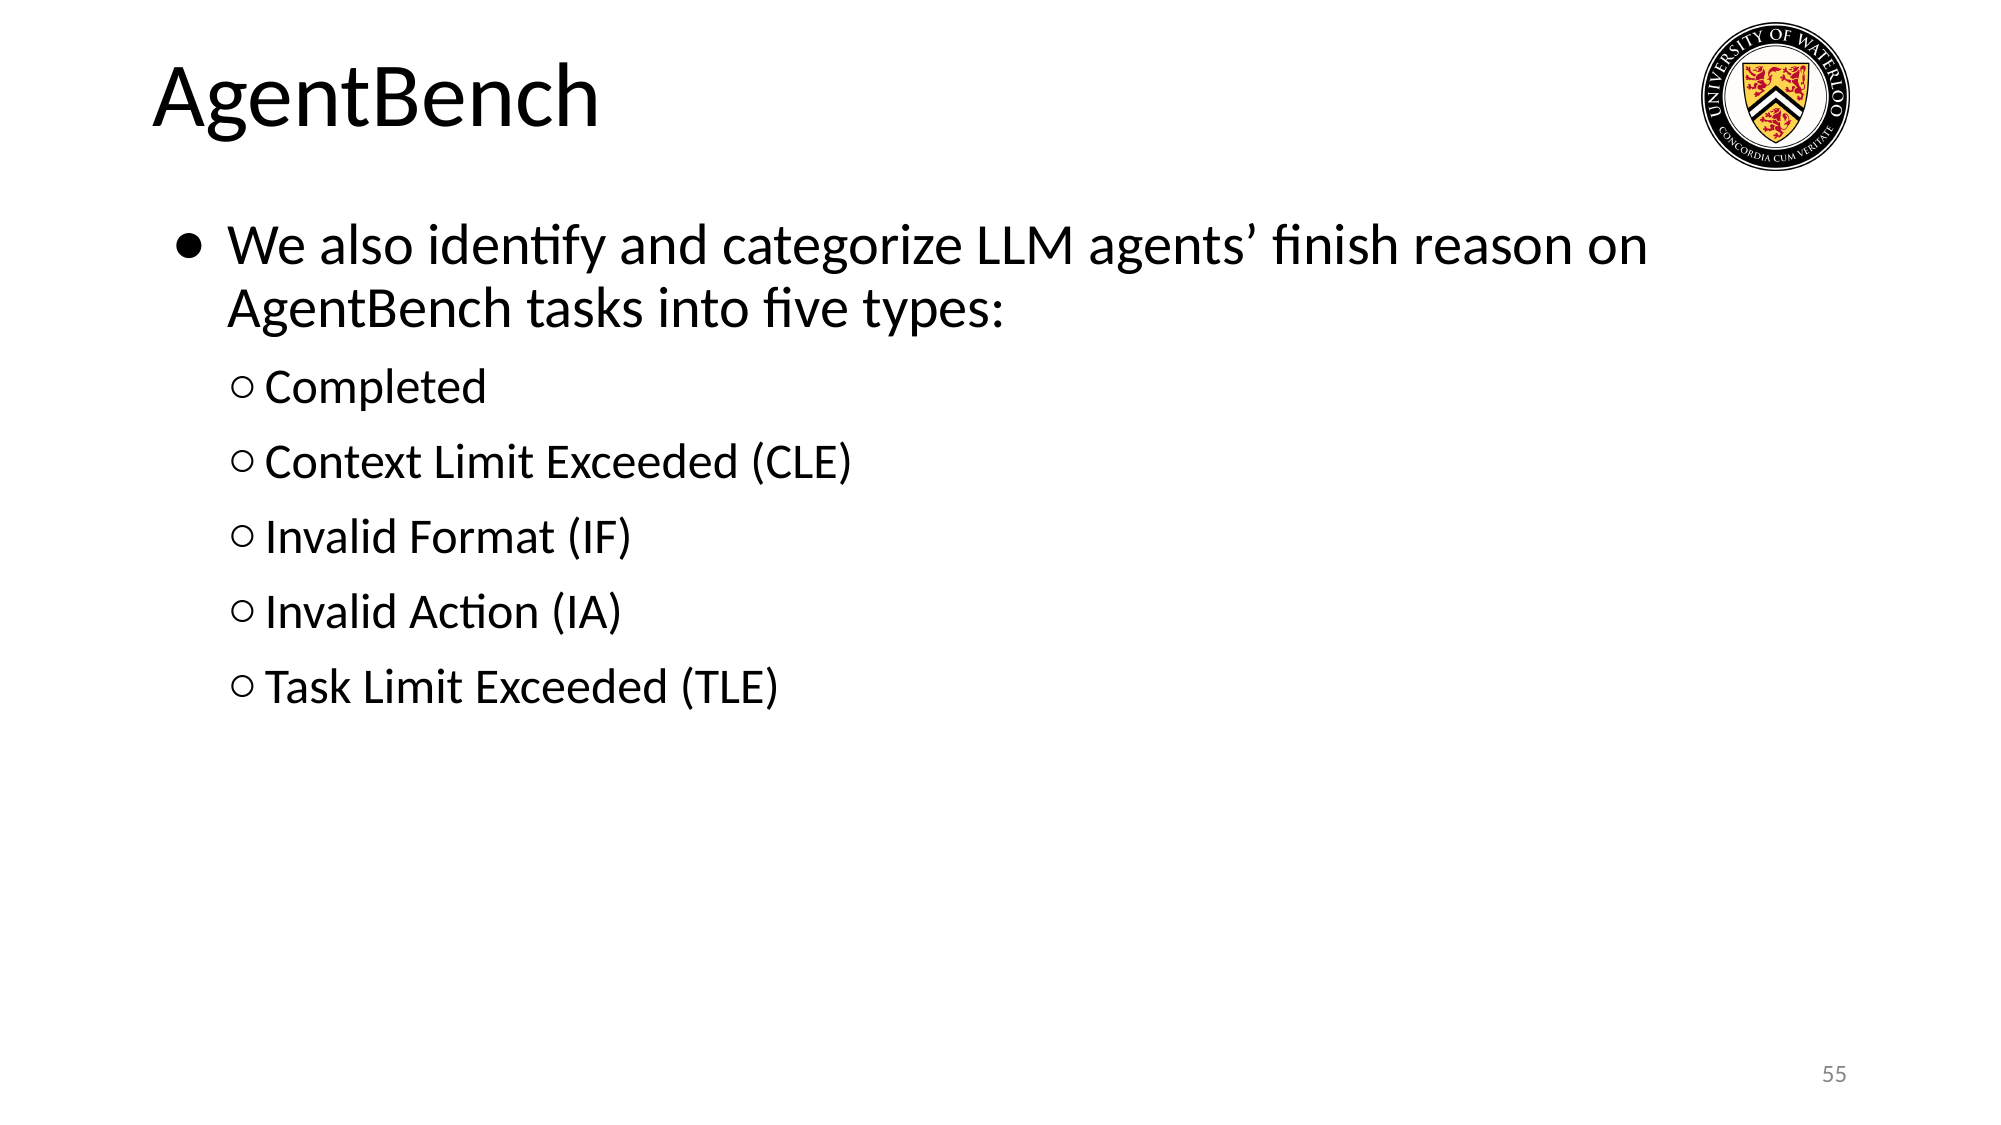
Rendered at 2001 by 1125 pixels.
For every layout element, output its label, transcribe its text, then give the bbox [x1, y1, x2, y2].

slide_number 55 [1412, 1042, 1863, 1103]
list We also identify and categorize LLM agents’ finish reason on AgentBench tasks into five types: Completed Context Limit Exceeded (CLE) Invalid Format (IF) Invalid Action (IA) Task Limit Exceeded (TLE) [137, 206, 1863, 1014]
title AgentBench [137, 22, 1863, 171]
